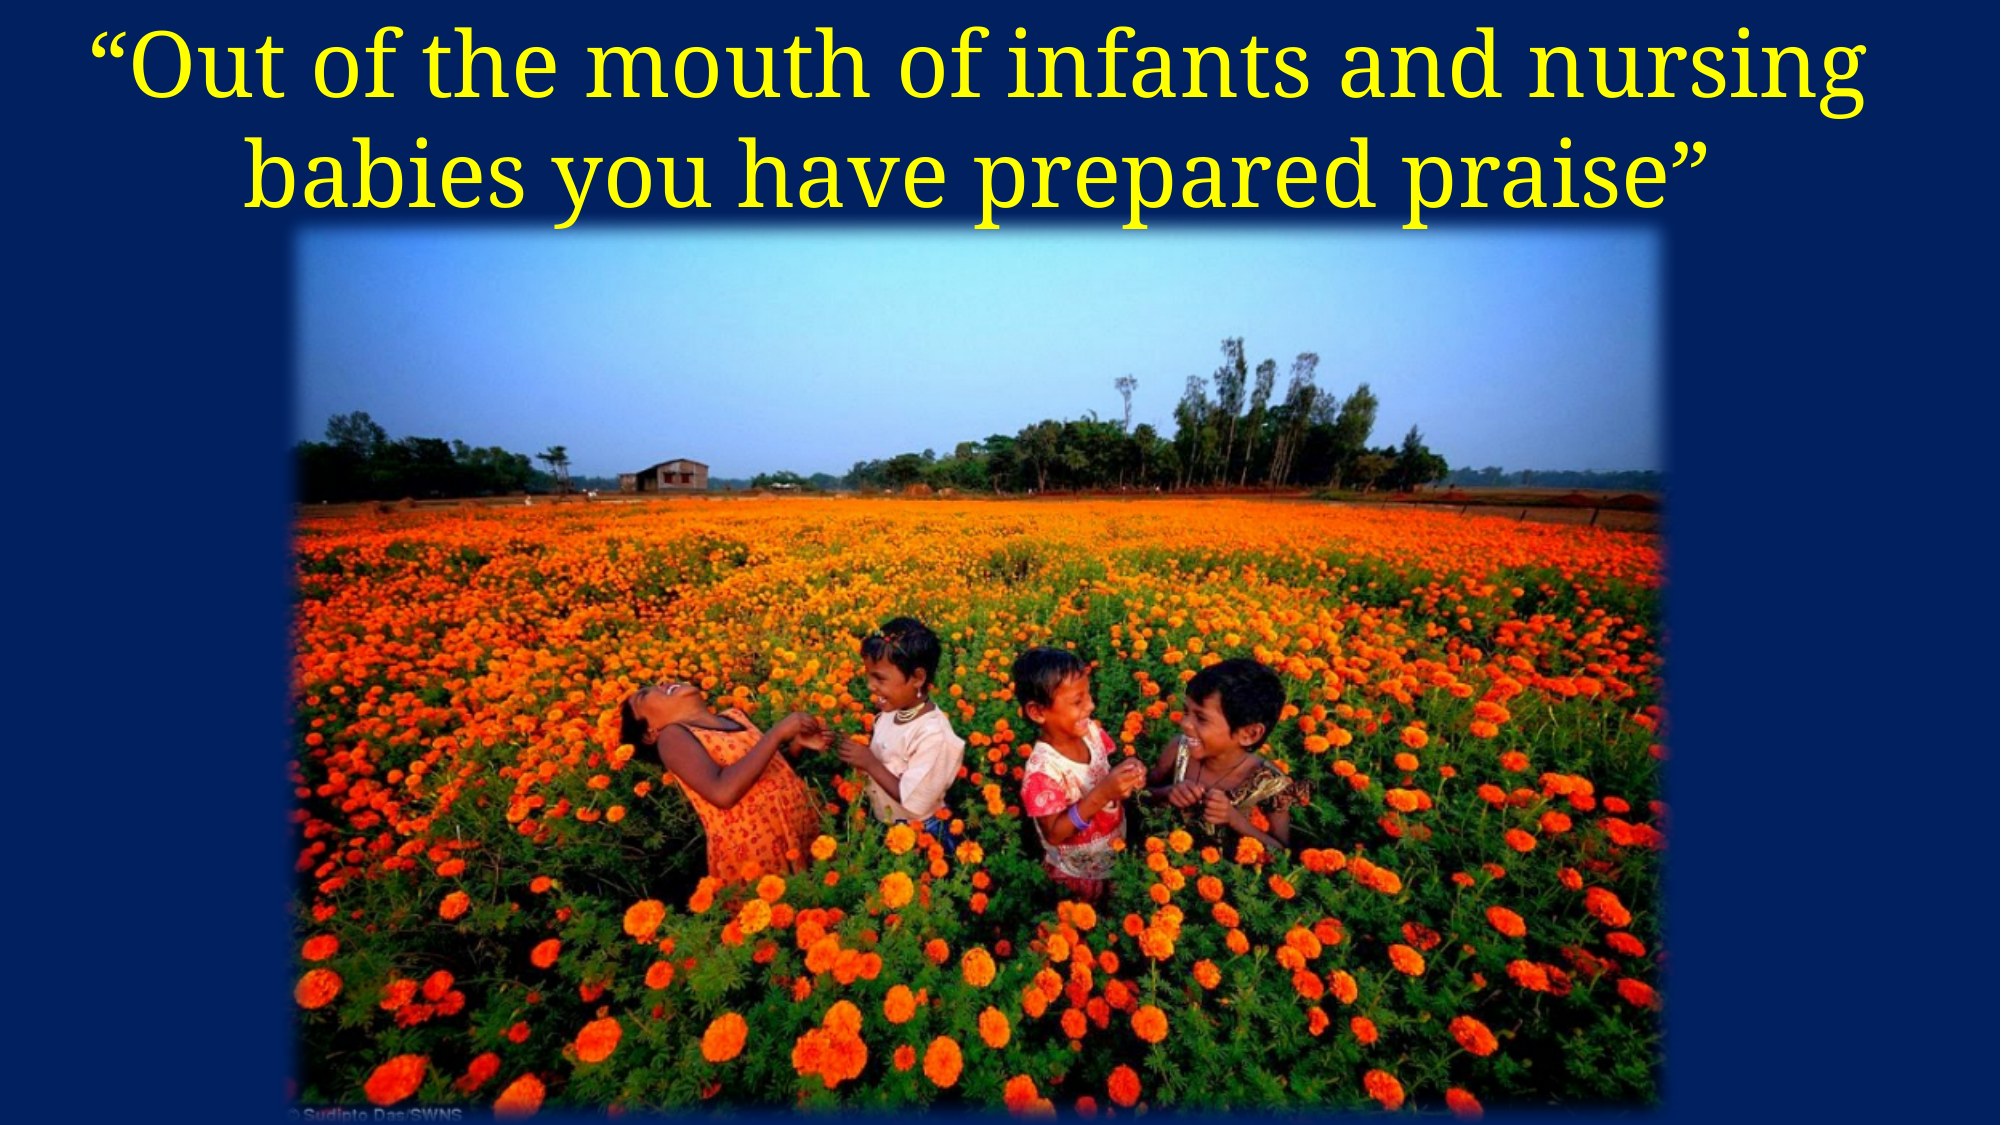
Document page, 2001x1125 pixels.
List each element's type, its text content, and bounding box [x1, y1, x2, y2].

text_box “Out of the mouth of infants and nursing babies you have prepared praise” [0, 0, 1957, 233]
picture [279, 211, 1679, 1125]
